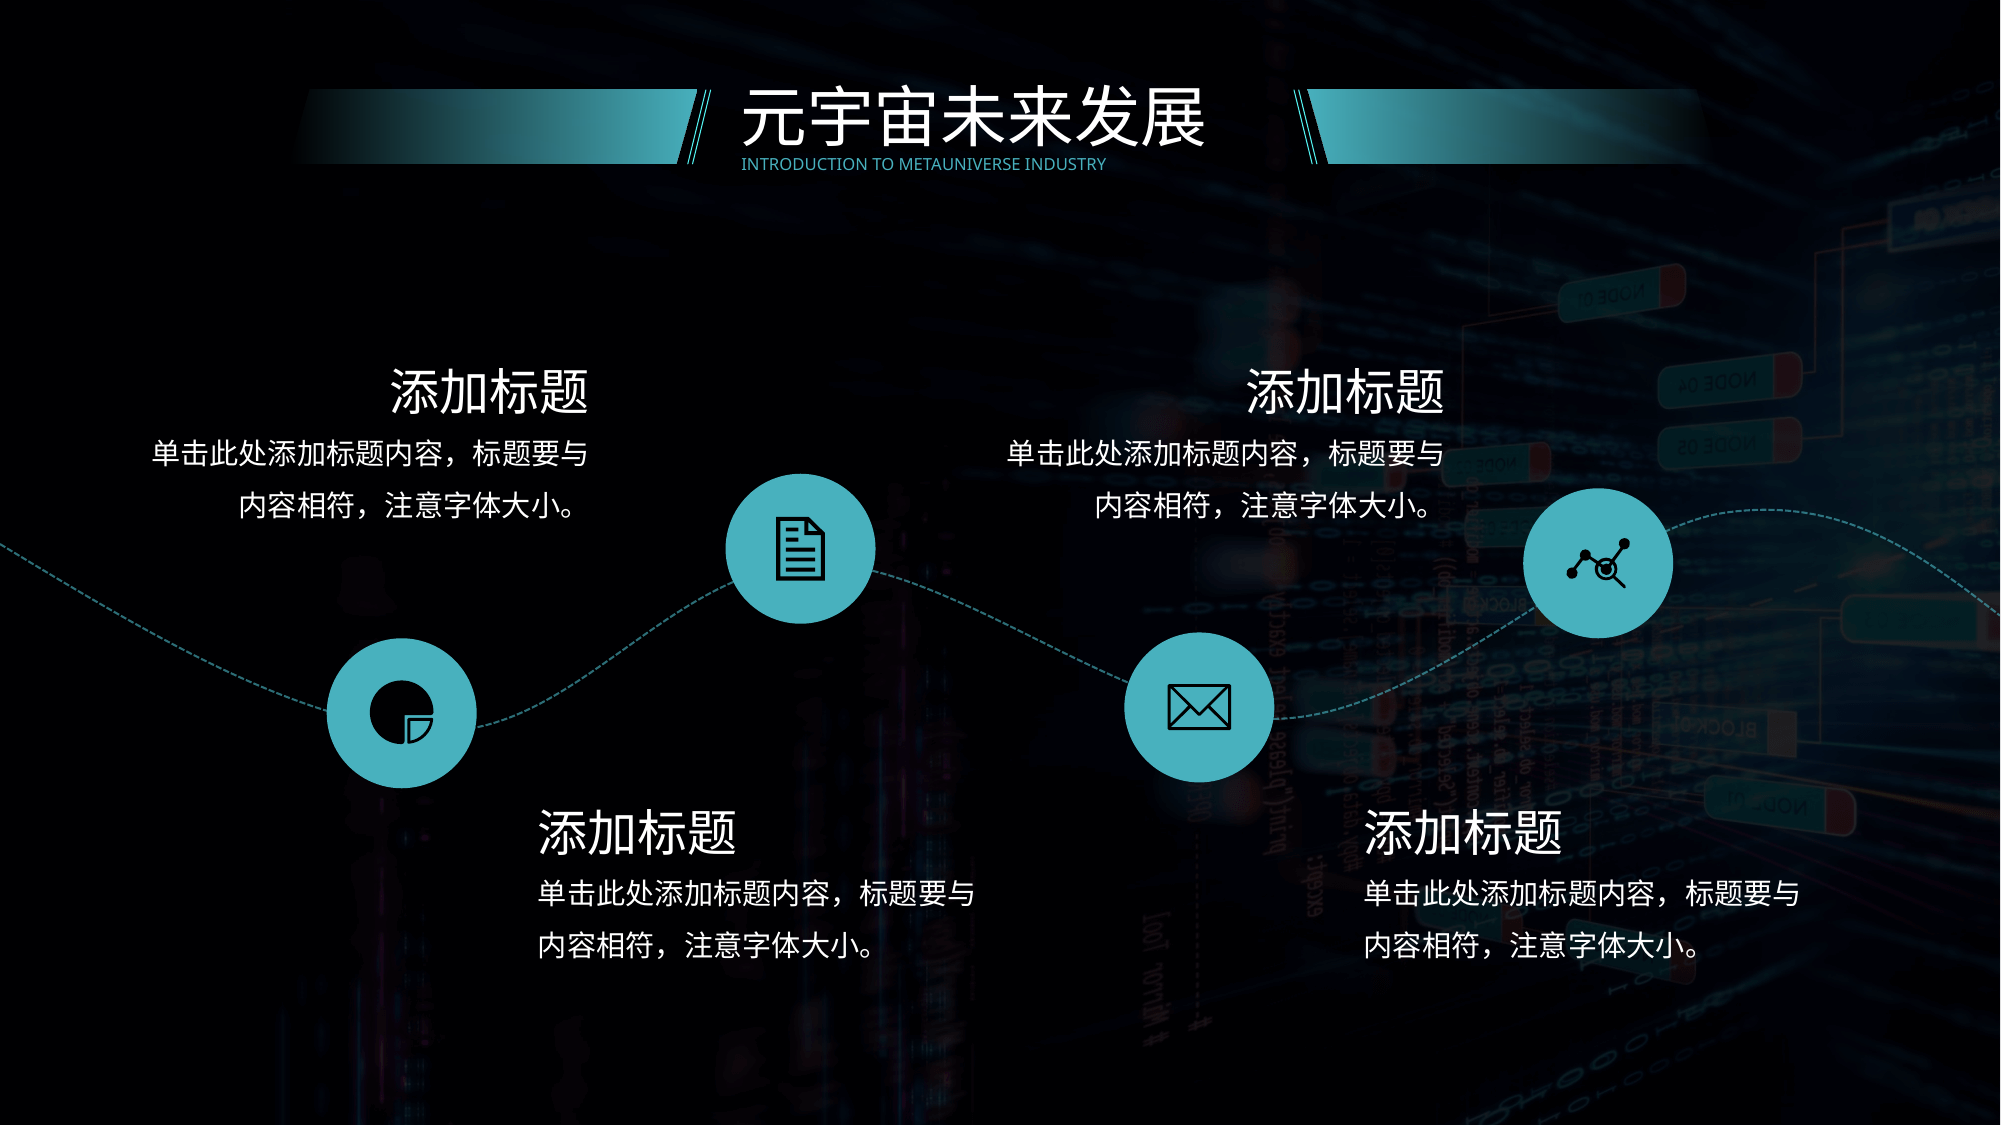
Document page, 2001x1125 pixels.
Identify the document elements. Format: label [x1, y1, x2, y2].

text_box [876, 571, 1523, 719]
text_box [1124, 632, 1275, 783]
text_box [135, 348, 590, 526]
text_box [0, 544, 725, 728]
text_box [1674, 509, 2000, 616]
text_box [326, 638, 477, 789]
text_box [725, 473, 876, 624]
text_box [1363, 788, 1818, 966]
text_box [725, 66, 1270, 182]
picture [0, 0, 2001, 1125]
text_box [1293, 89, 1717, 164]
text_box [537, 788, 992, 966]
text_box [288, 89, 711, 164]
text_box [991, 348, 1446, 526]
text_box [1523, 488, 1674, 639]
